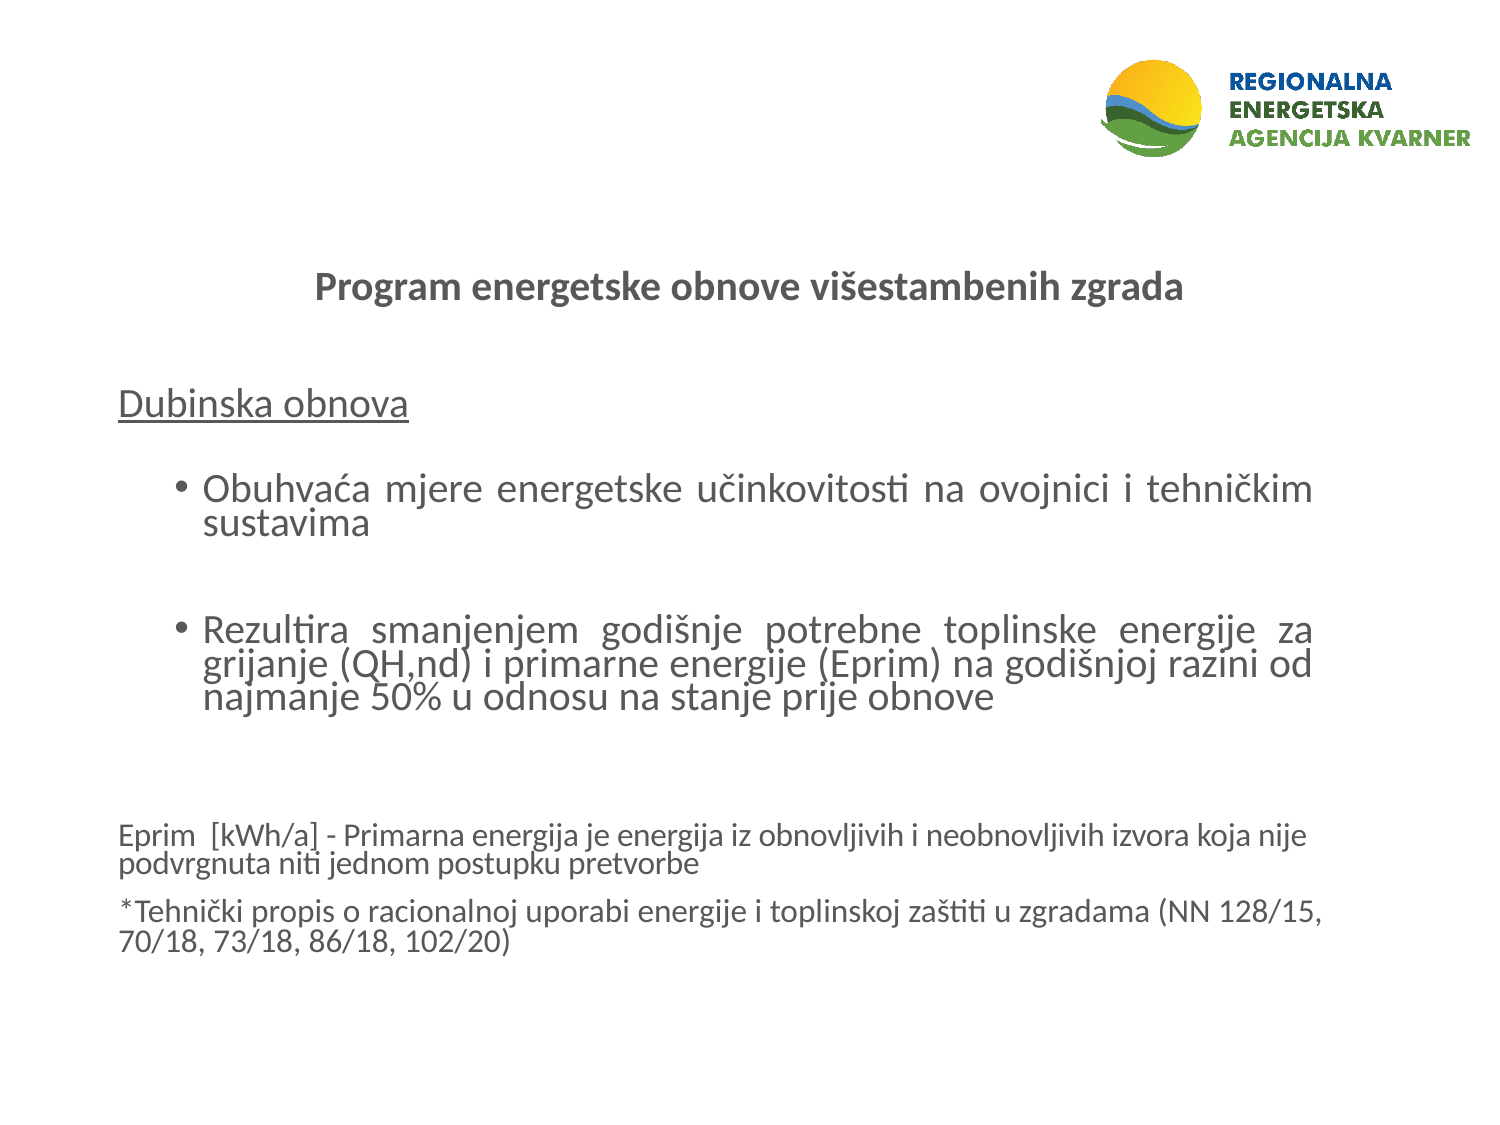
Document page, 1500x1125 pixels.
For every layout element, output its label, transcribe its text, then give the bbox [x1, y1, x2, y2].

text_box Program energetske obnove višestambenih zgrada [299, 251, 1200, 316]
list Dubinska obnova Obuhvaća mjere energetske učinkovitosti na ovojnici i tehničkim sustavima Rezultira smanjenjem godišnje potrebne toplinske energije za grijanje (QH,nd) i primarne energije (Eprim) na godišnjoj razini od najmanje 50% u odnosu na stanje prije obnove Eprim [kWh/a] - Primarna energija je energija iz obnovljivih i neobnovljivih izvora koja nije podvrgnuta niti jednom postupku pretvorbe *Tehnički propis o racionalnoj uporabi energije i toplinskoj zaštiti u zgradama (NN 128/15, 70/18, 73/18, 86/18, 102/20) [103, 367, 1397, 1032]
picture [1071, 24, 1500, 188]
